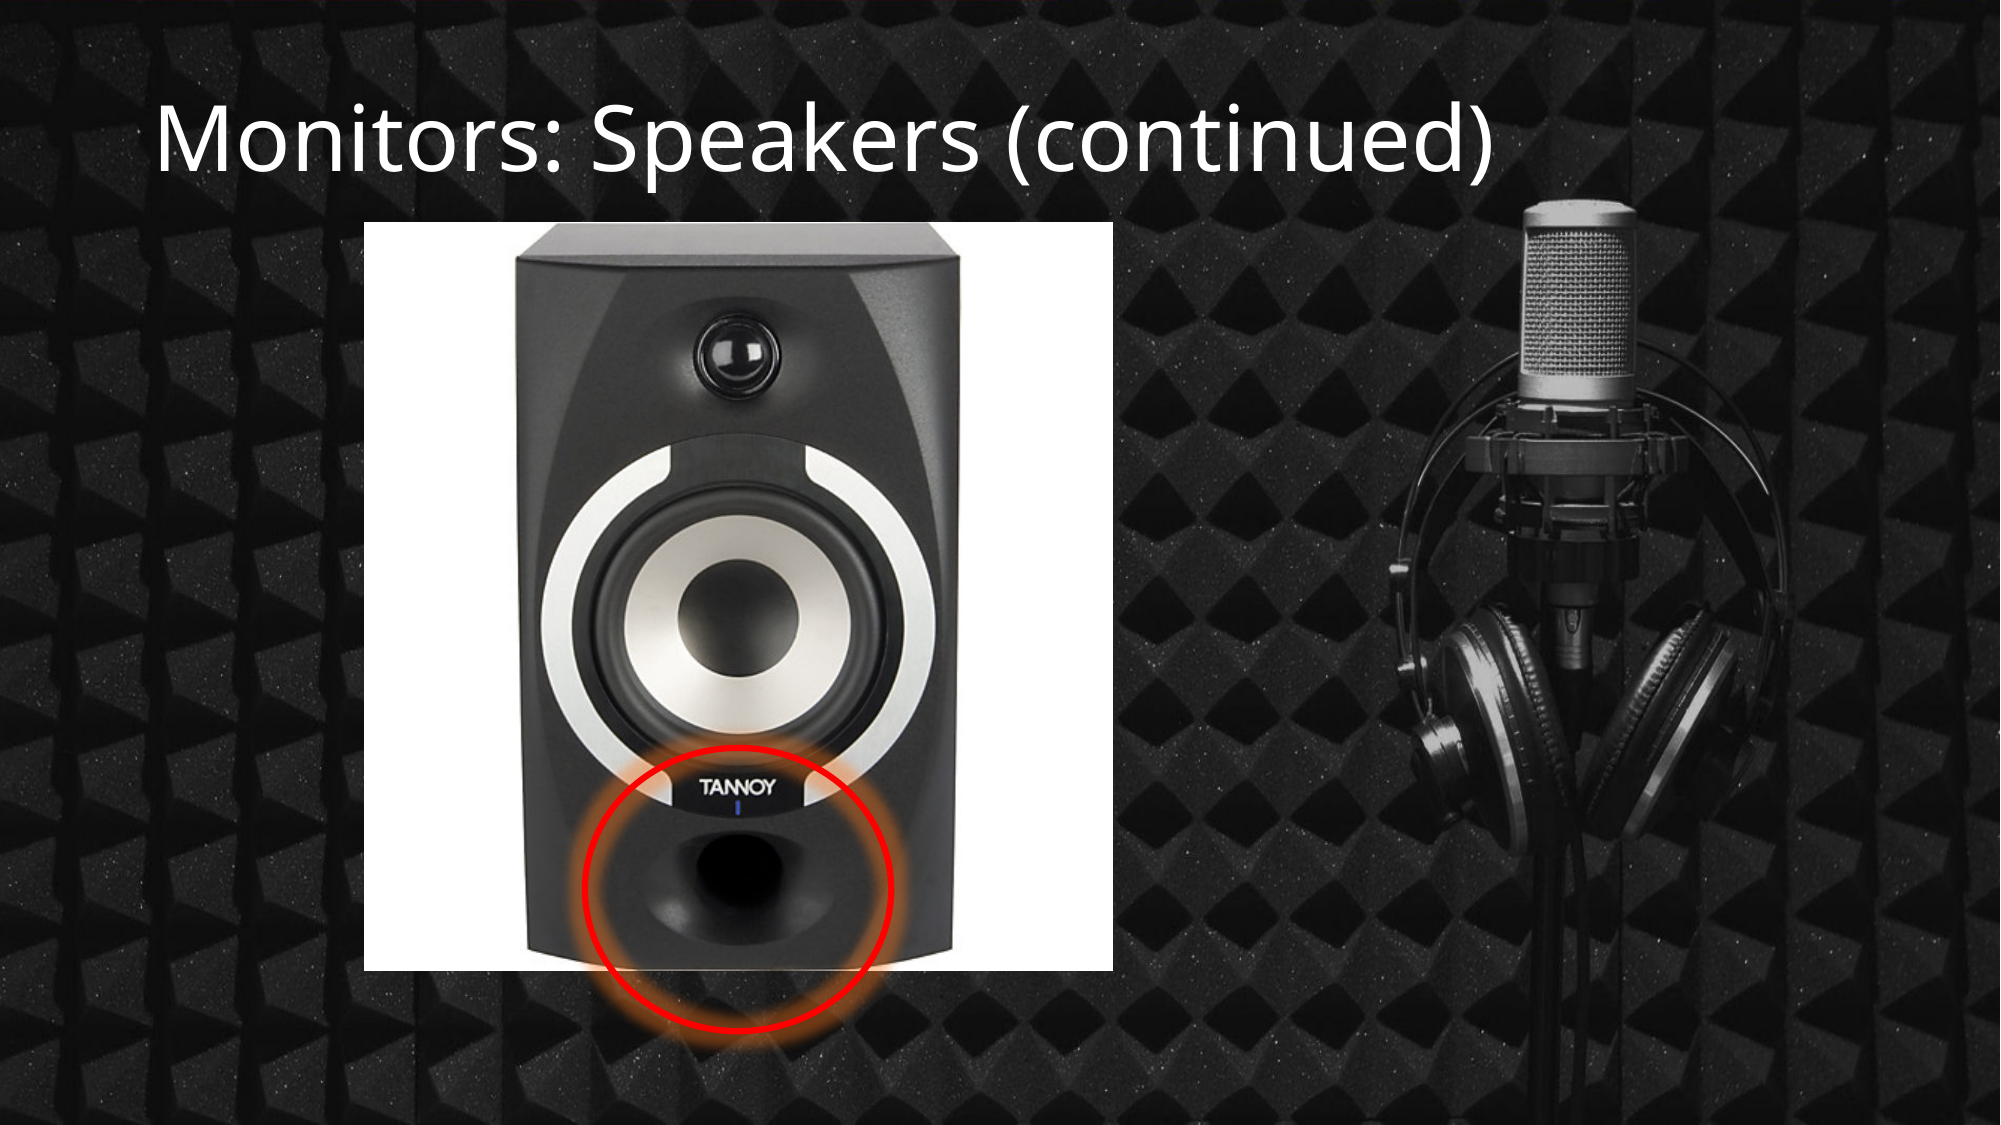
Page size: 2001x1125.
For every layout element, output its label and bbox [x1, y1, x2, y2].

picture [0, 0, 2000, 1125]
list [364, 222, 1113, 971]
